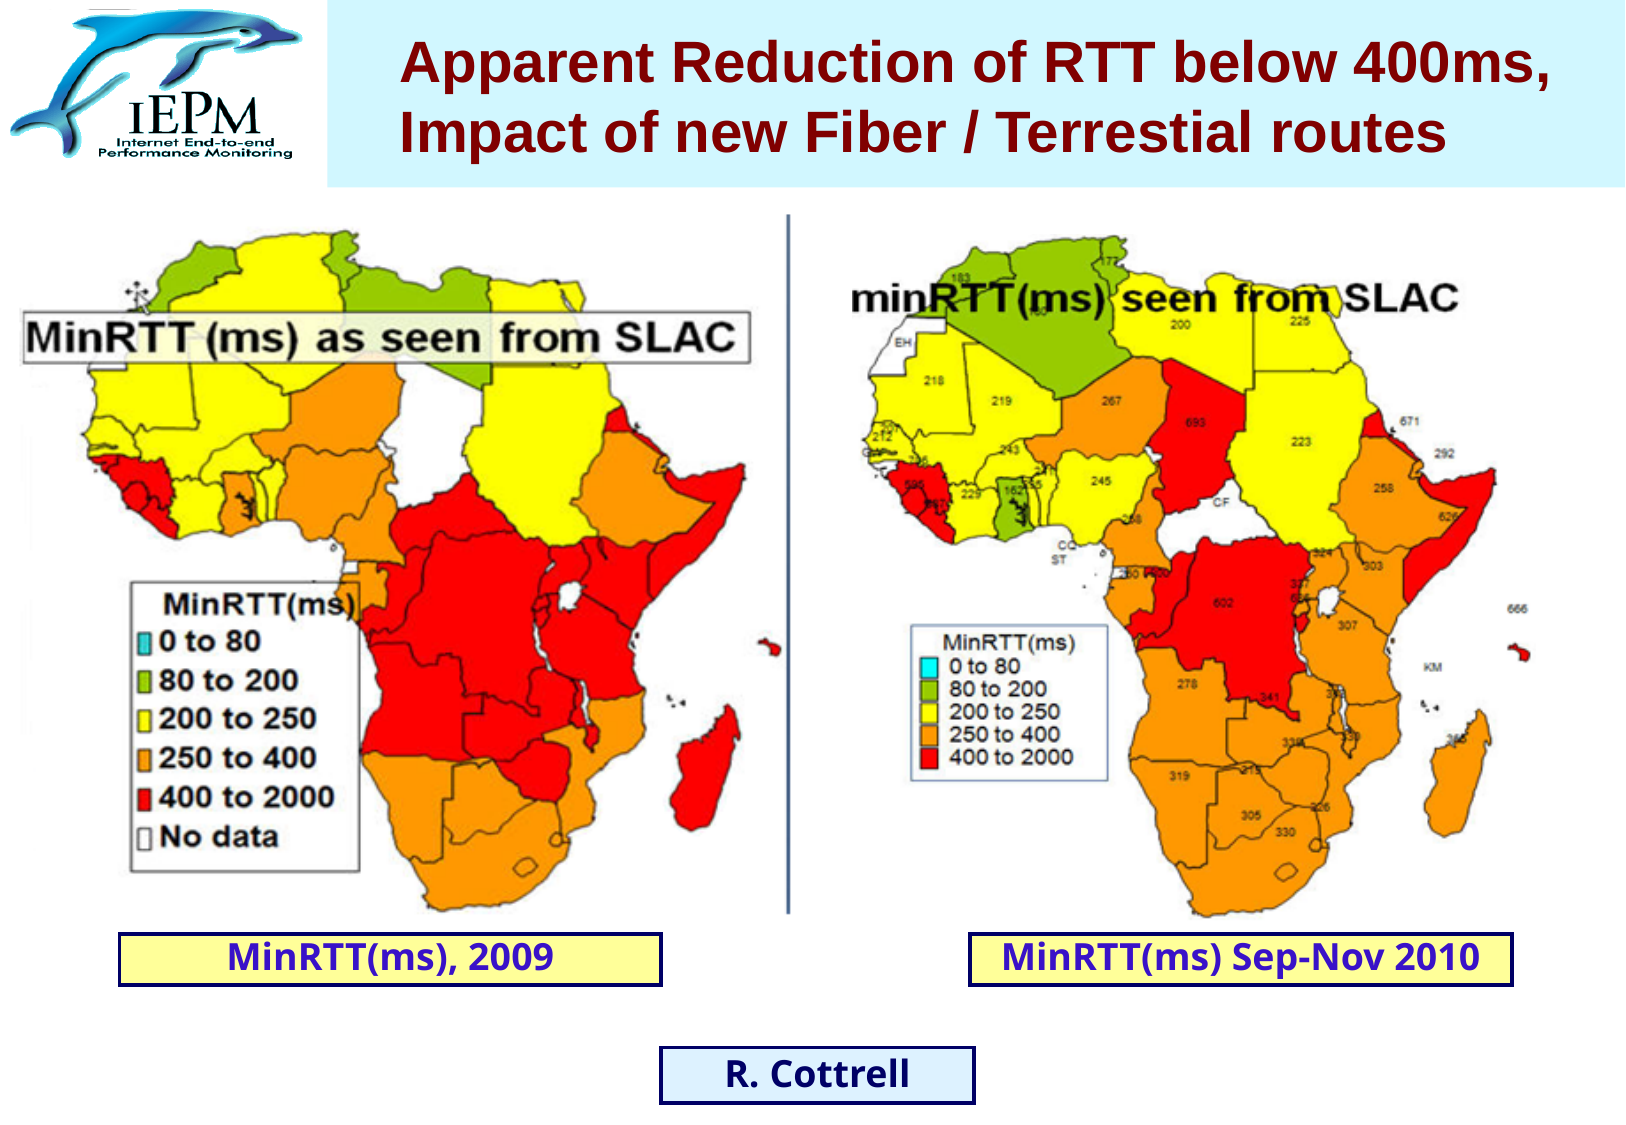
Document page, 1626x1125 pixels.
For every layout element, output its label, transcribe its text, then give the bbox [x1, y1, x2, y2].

text_box MinRTT(ms), 2009 [119, 934, 662, 985]
picture [851, 234, 1536, 922]
picture [18, 212, 794, 918]
text_box Apparent Reduction of RTT below 400ms, Impact of new Fiber / Terrestial routes [327, 0, 1625, 188]
text_box R. Cottrell [661, 1047, 974, 1103]
text_box MinRTT(ms) Sep-Nov 2010 [969, 934, 1512, 985]
picture [0, 0, 303, 162]
